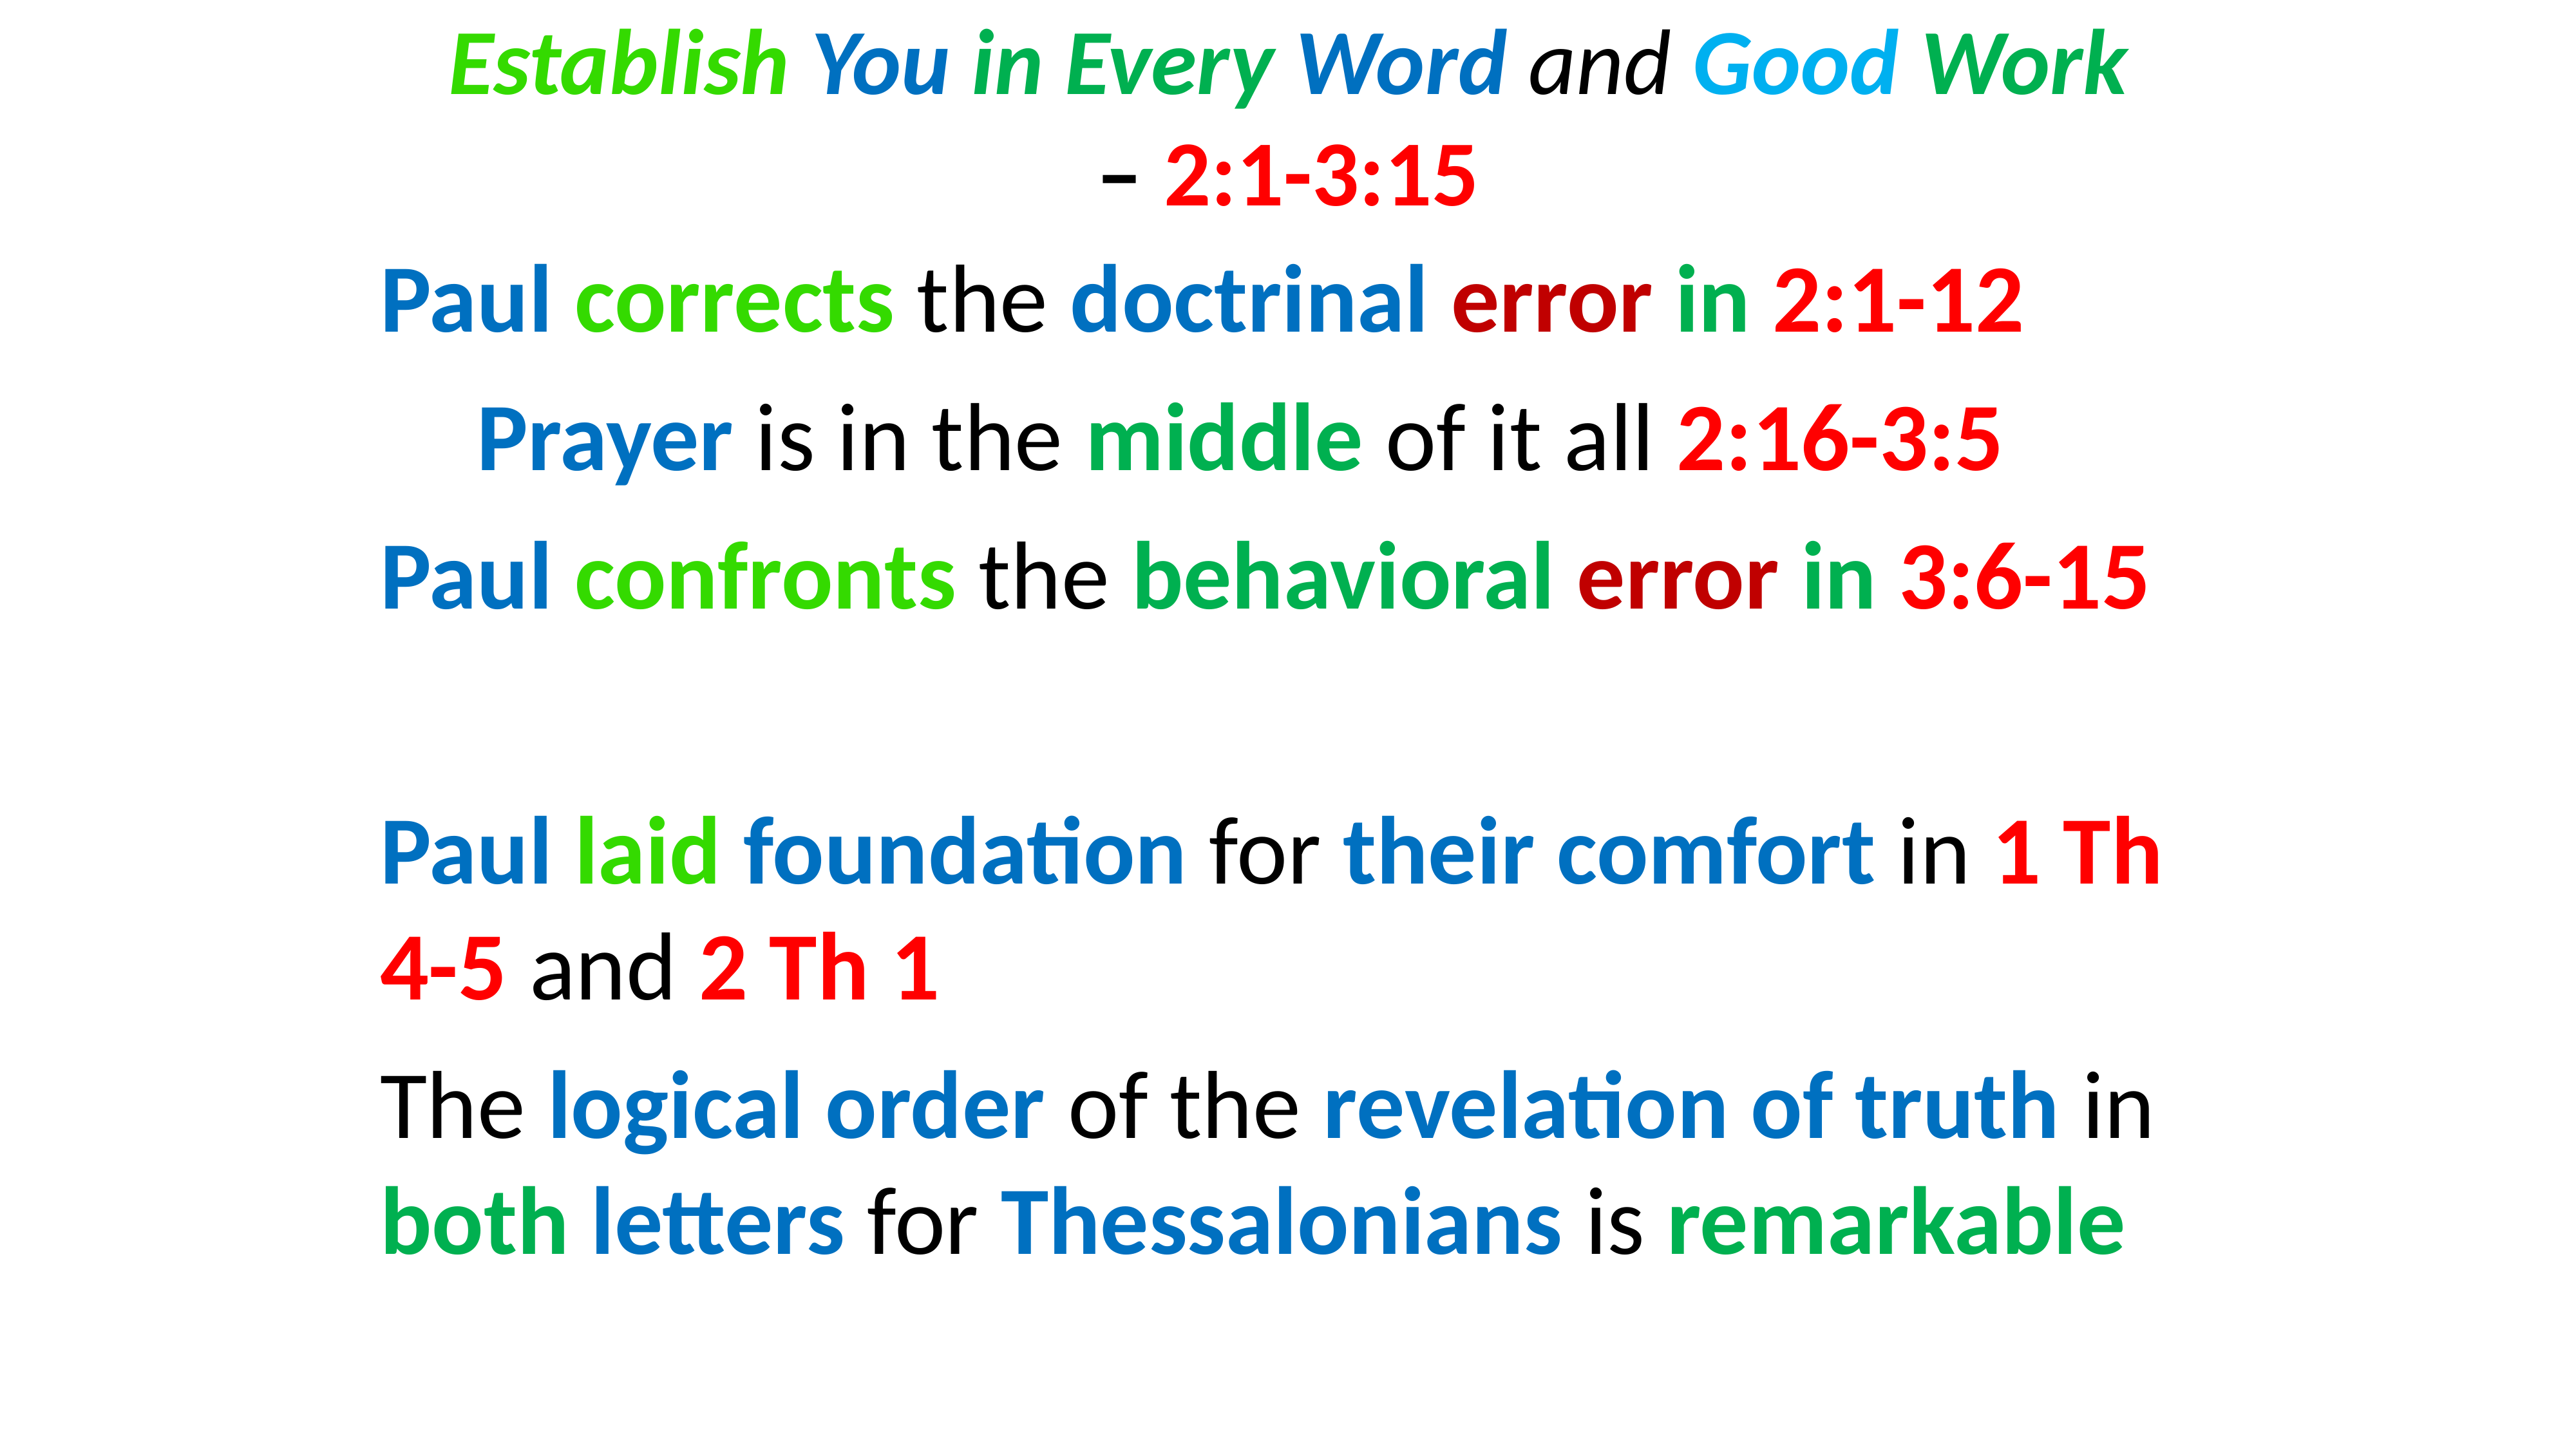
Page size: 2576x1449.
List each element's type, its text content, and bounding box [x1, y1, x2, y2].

list Paul corrects the doctrinal error in 2:1-12 Prayer is in the middle of it all 2:16-3:5 Paul confronts the behavioral error in 3:6-15 Paul laid foundation for their comfort in 1 Th 4-5 and 2 Th 1 The logical order of the revelation of truth in both letters for Thessalonians is remarkable [370, 225, 2206, 1449]
title Establish You in Every Word and Good Work – 2:1-3:15 [418, 0, 2158, 225]
